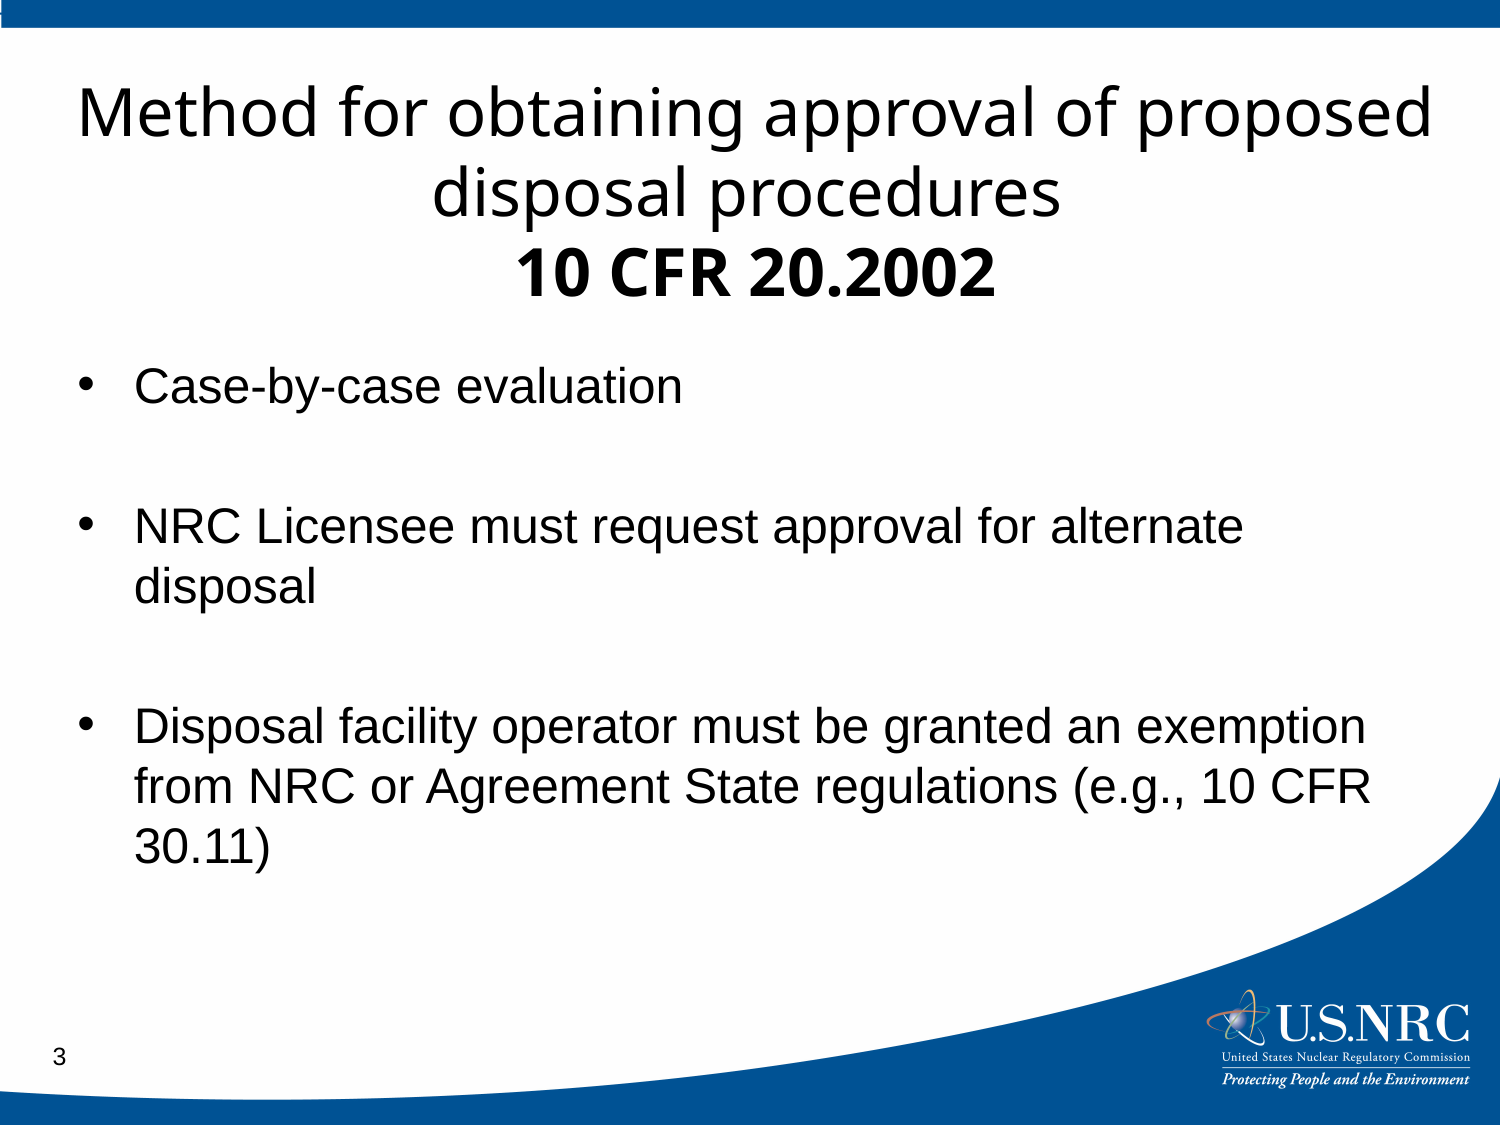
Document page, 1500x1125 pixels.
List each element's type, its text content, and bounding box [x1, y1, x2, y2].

text_box 3 [37, 1024, 388, 1085]
text_box Method for obtaining approval of proposed disposal procedures 10 CFR 20.2002 [12, 62, 1500, 318]
list Case-by-case evaluation NRC Licensee must request approval for alternate disposal Disposal facility operator must be granted an exemption from NRC or Agreement State regulations (e.g., 10 CFR 30.11) [62, 346, 1413, 1121]
picture [0, 0, 1500, 1125]
